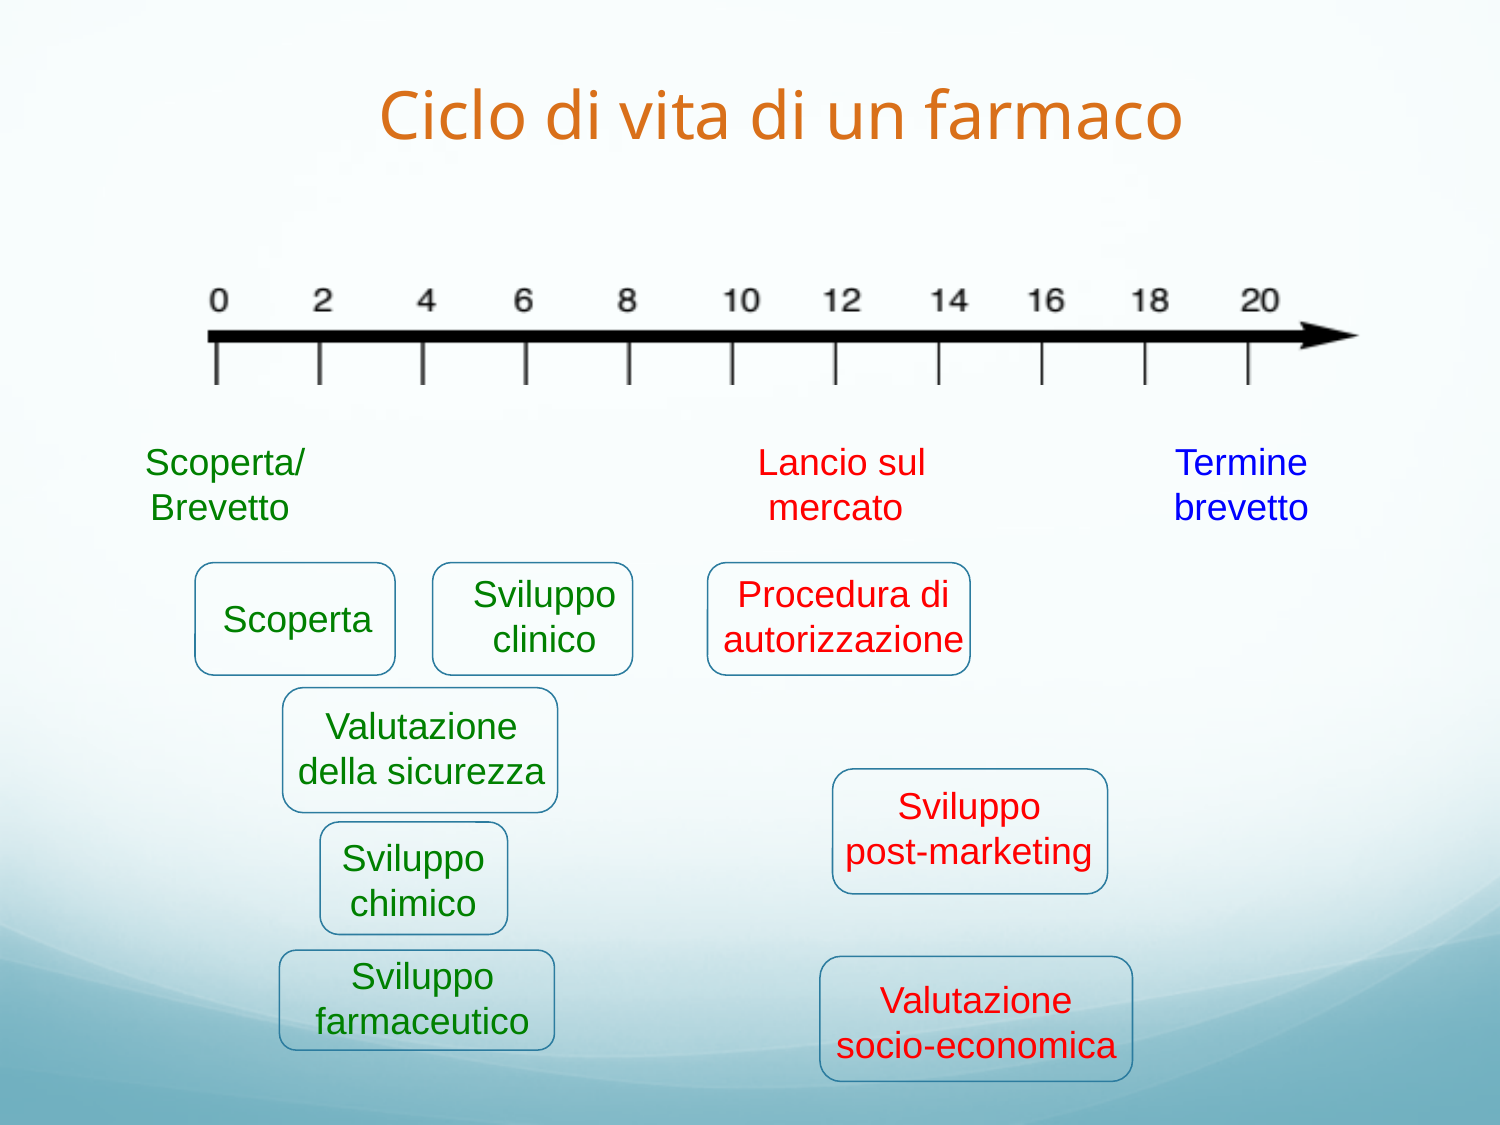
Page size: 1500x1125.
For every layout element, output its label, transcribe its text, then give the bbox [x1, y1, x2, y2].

text_box Scoperta/ Brevetto [130, 431, 321, 536]
text_box [320, 821, 508, 935]
text_box Procedura di autorizzazione [955, 562, 979, 668]
text_box Valutazione della sicurezza [553, 694, 561, 800]
text_box [707, 562, 971, 676]
picture [194, 287, 1371, 385]
text_box Sviluppo post-marketing [830, 775, 837, 880]
text_box Lancio sul mercato [742, 431, 941, 536]
text_box [432, 562, 633, 676]
text_box Ciclo di vita di un farmaco [144, 18, 1420, 207]
text_box [832, 768, 1108, 894]
text_box [279, 950, 555, 1051]
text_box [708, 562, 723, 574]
text_box [819, 956, 1133, 1082]
text_box Termine brevetto [1158, 431, 1324, 536]
text_box [195, 562, 396, 676]
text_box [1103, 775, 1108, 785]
text_box [282, 687, 558, 813]
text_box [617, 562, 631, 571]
text_box Sviluppo farmaceutico [300, 944, 545, 951]
